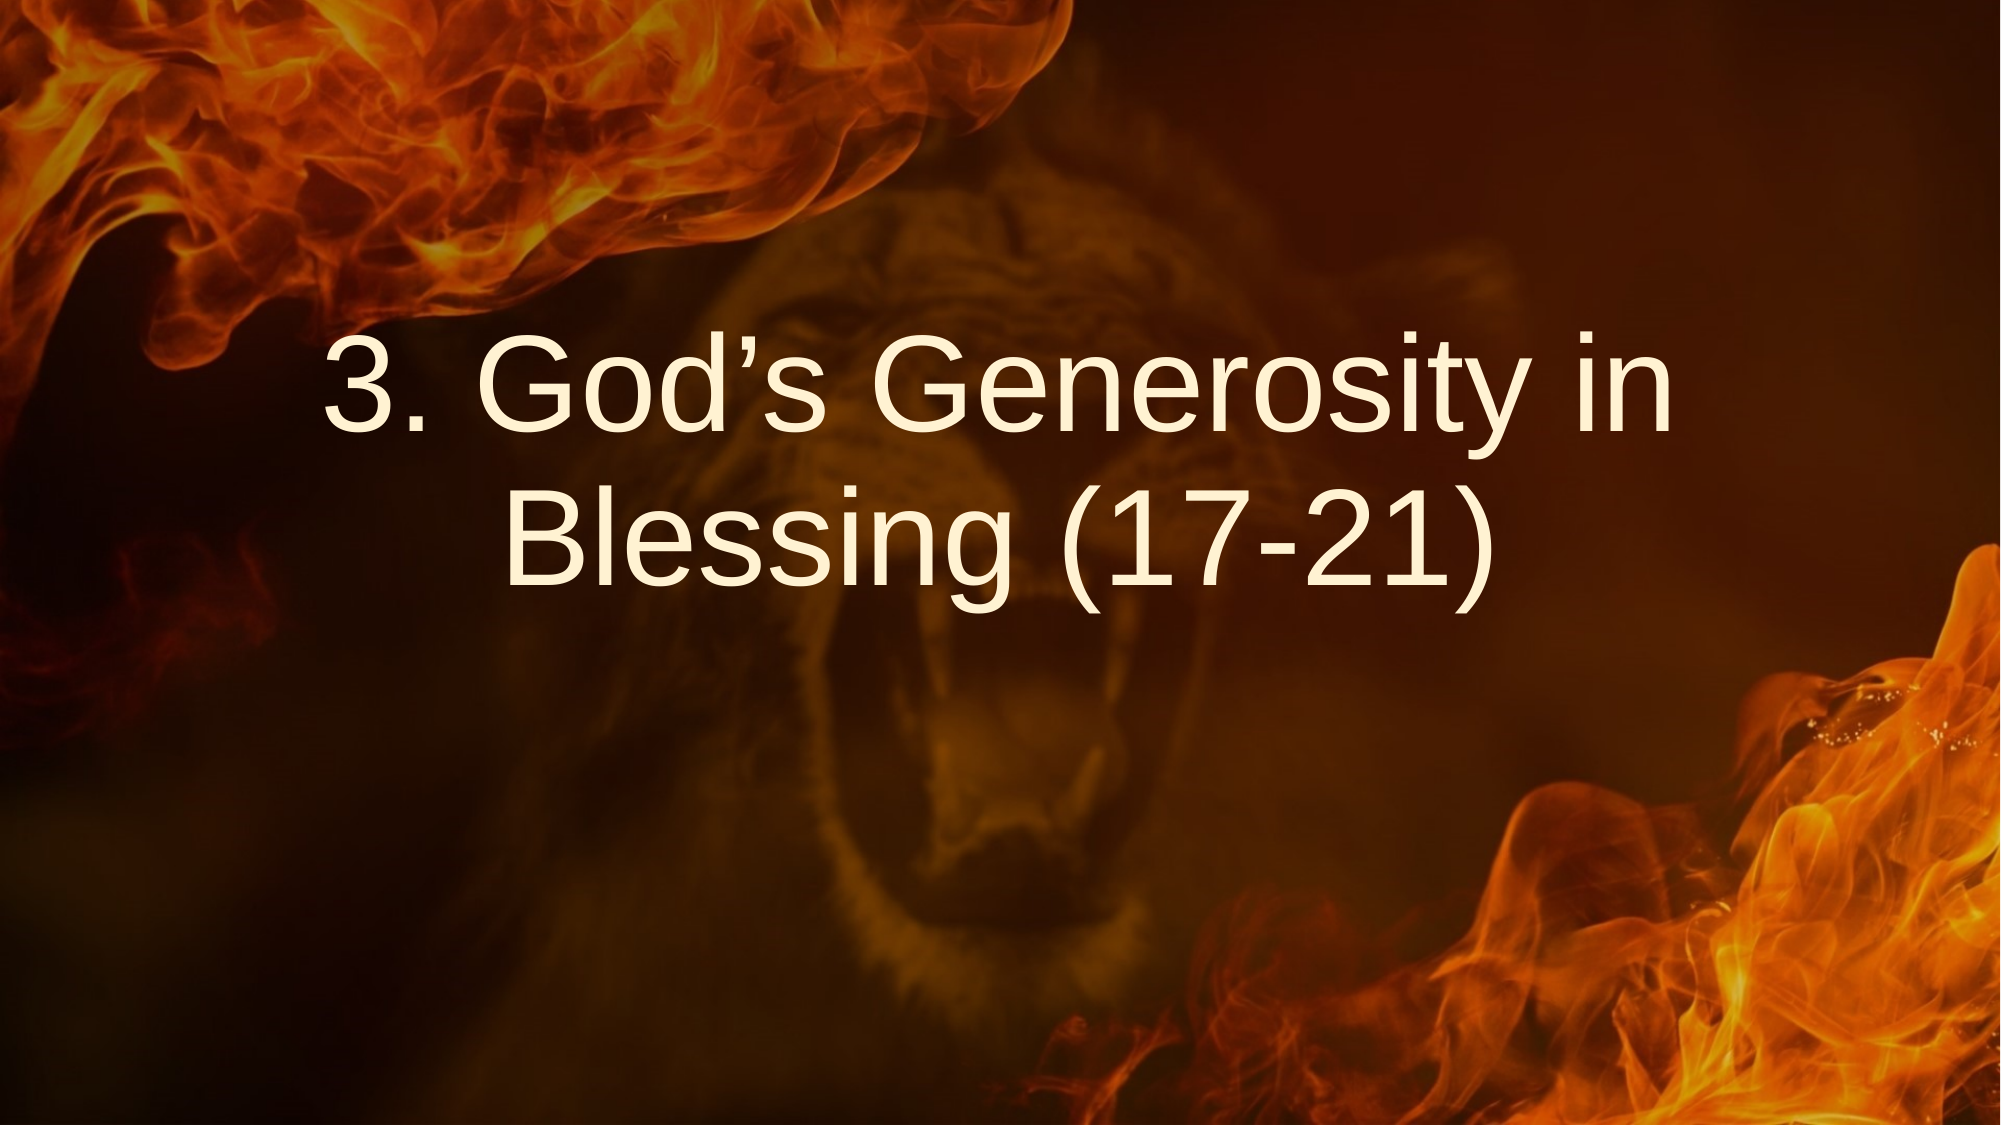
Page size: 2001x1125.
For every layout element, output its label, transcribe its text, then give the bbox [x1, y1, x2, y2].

picture [0, 0, 2001, 1125]
list 3. God’s Generosity in Blessing (17-21) [109, 213, 1891, 623]
